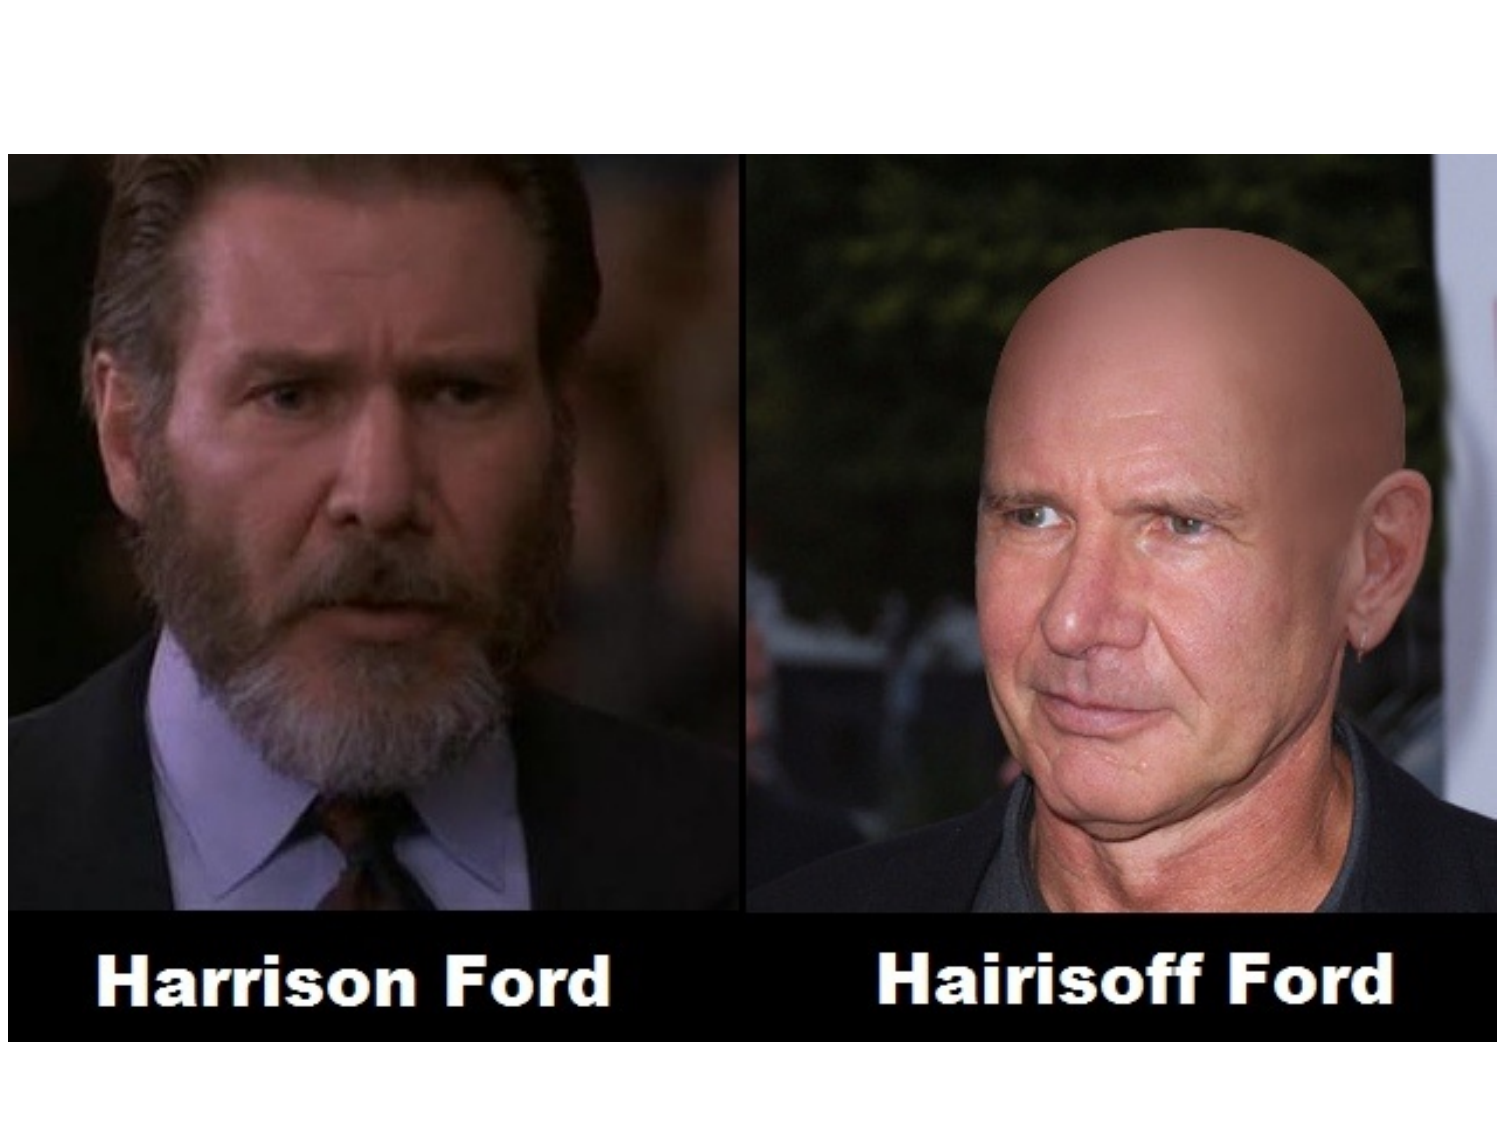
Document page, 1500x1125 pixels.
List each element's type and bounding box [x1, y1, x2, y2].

picture [8, 153, 1497, 1042]
